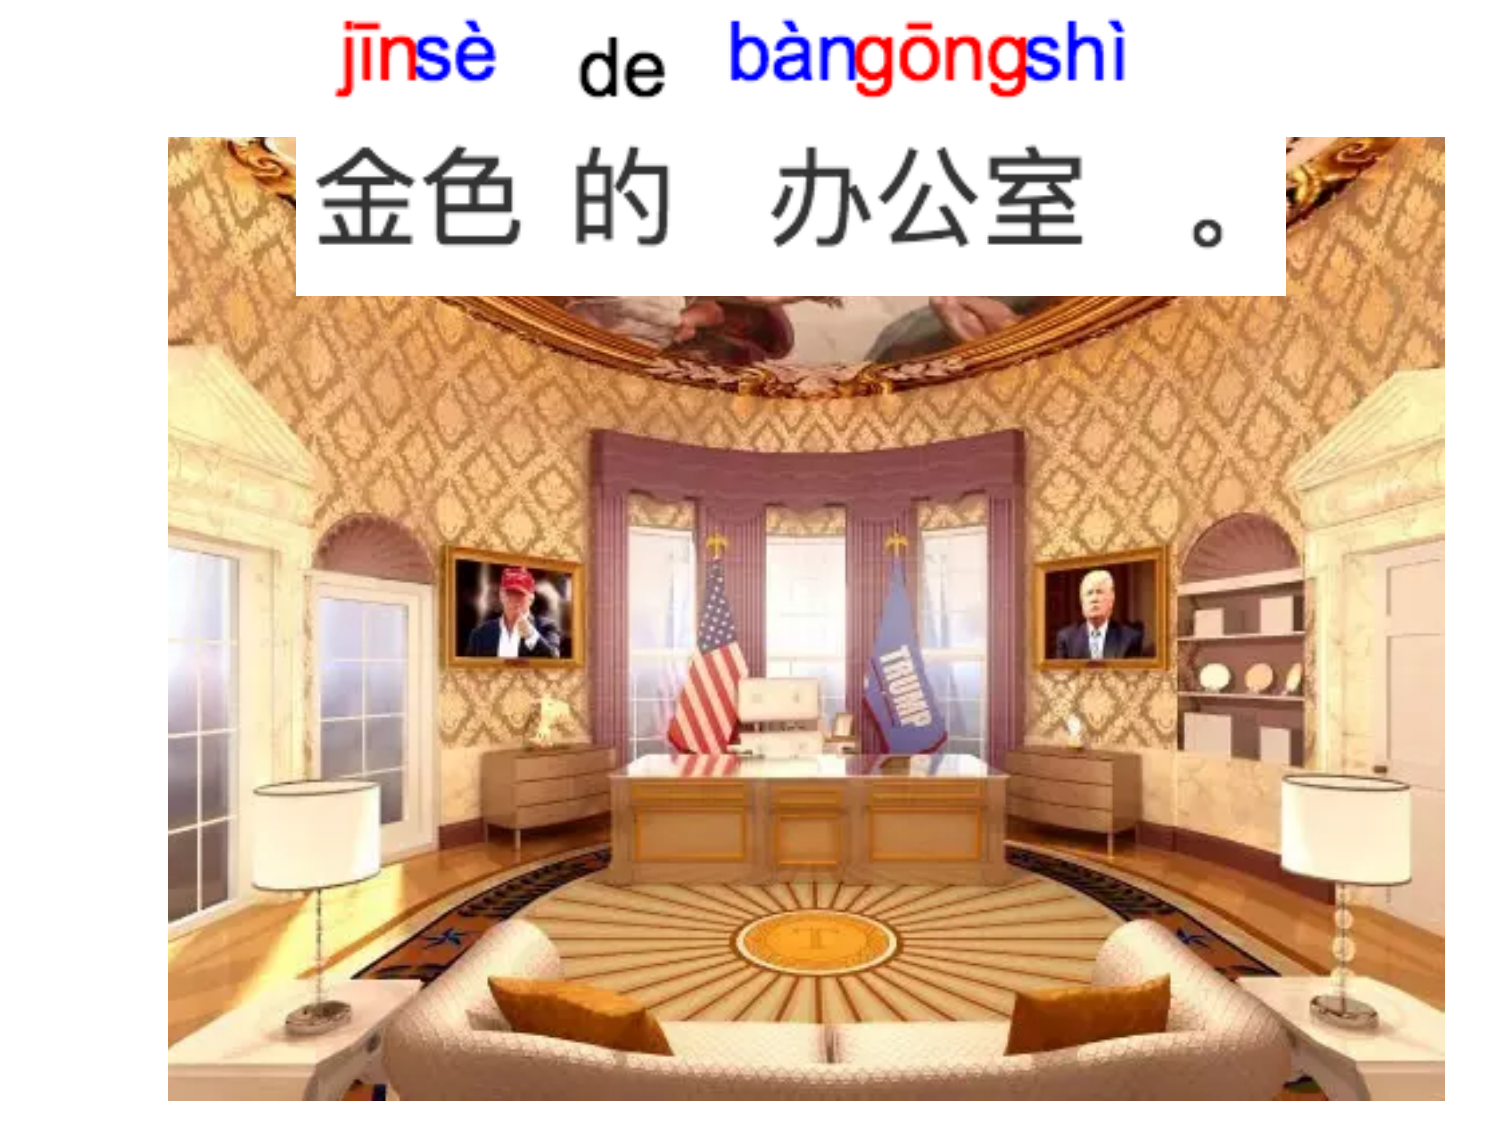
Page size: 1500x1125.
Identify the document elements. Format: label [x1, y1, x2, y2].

picture [167, 0, 1445, 1102]
